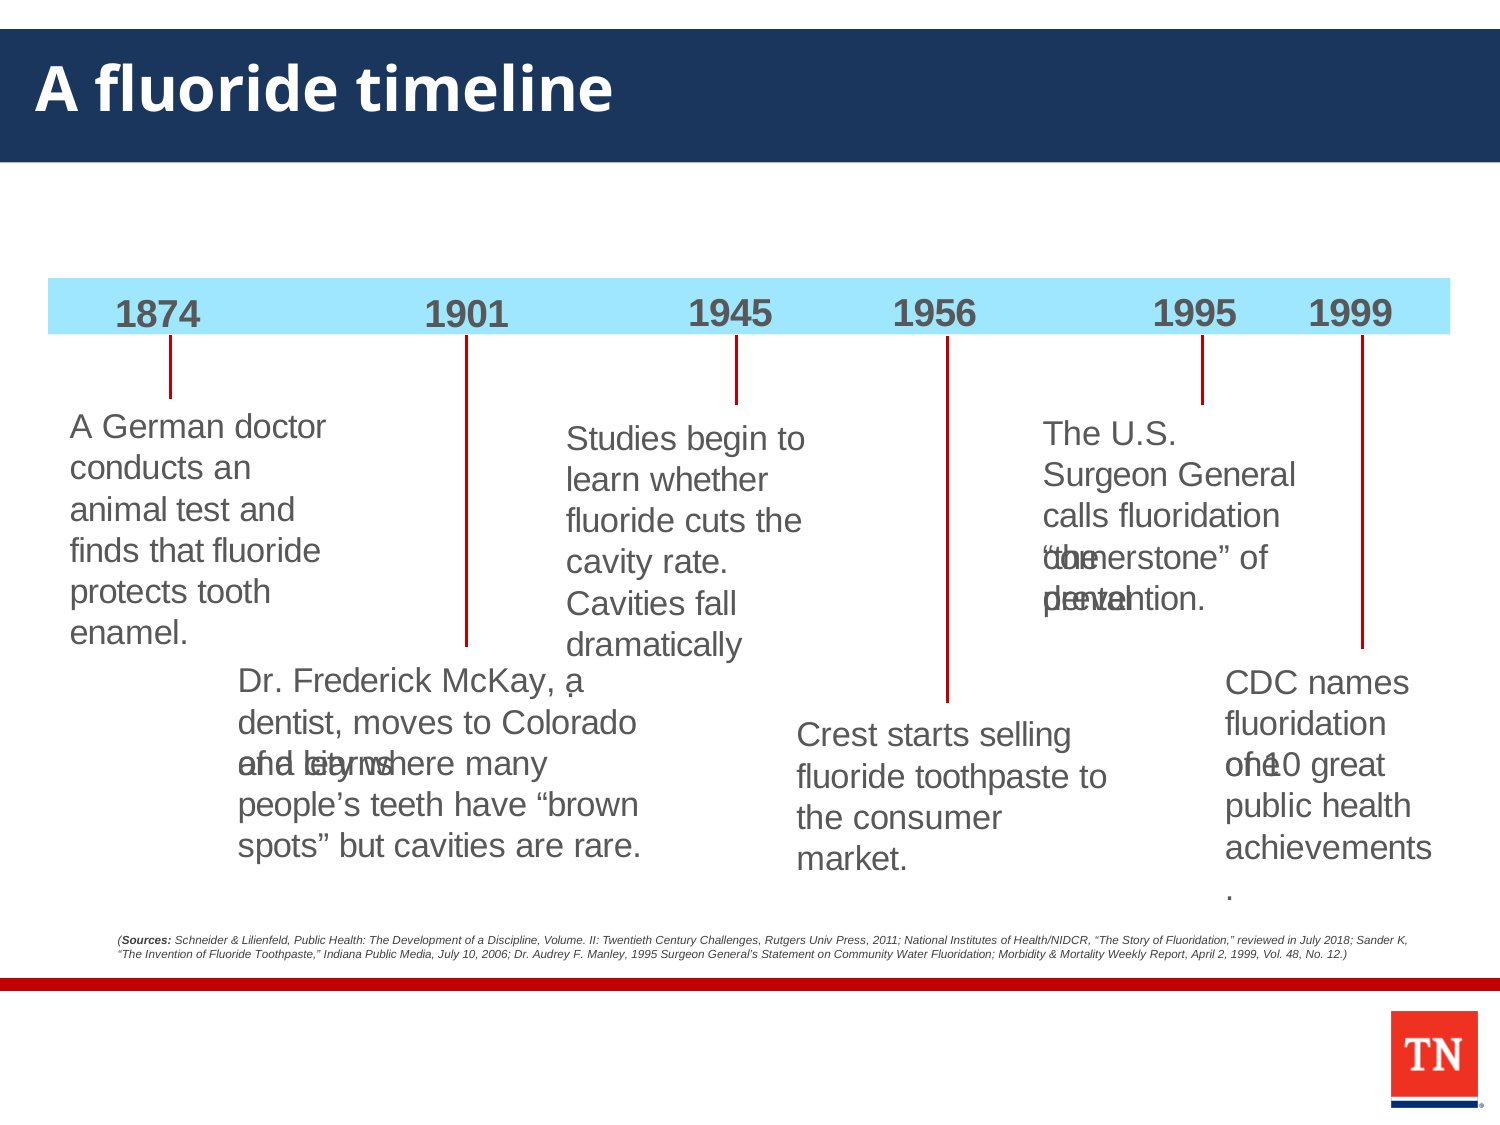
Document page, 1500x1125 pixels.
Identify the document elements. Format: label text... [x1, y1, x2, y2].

text_box 1995 [1151, 287, 1239, 335]
text_box 1945 [686, 287, 775, 335]
text_box prevention. [1041, 576, 1209, 618]
text_box of 10 great public health achievements. [1223, 742, 1442, 908]
text_box [48, 278, 1451, 335]
text_box Crest starts selling fluoride toothpaste to the consumer market. [794, 712, 1120, 878]
text_box cornerstone” of dental [1041, 534, 1366, 618]
title A fluoride timeline [31, 0, 1119, 181]
text_box 1874 1901 [113, 288, 510, 336]
text_box 1956 [890, 287, 979, 335]
text_box The U.S. Surgeon General calls fluoridation “the [1041, 411, 1311, 534]
text_box A German doctor conducts an animal test and finds that fluoride protects tooth enamel. [68, 404, 357, 652]
text_box (Sources: Schneider & Lilienfeld, Public Health: The Development of a Discipline, Volume. II: Twentieth Century Challenges, Rutgers Univ Press, 2011; National Institutes of Health/NIDCR, “The Story of Fluoridation,” reviewed in July 2018; Sander K, “The Invention of Fluoride Toothpaste,” Indiana Public Media, July 10, 2006; Dr. Audrey F. Manley, 1995 Surgeon General’s Statement on Community Water Fluoridation; Morbidity & Mortality Weekly Report, April 2, 1999, Vol. 48, No. 12.) [116, 932, 1410, 962]
text_box Dr. Frederick McKay, a dentist, moves to Colorado and learns [235, 658, 689, 783]
text_box Studies begin to learn whether fluoride cuts the cavity rate. Cavities fall dramatically. [564, 415, 888, 705]
text_box CDC names fluoridation one [1223, 659, 1453, 784]
text_box 1999 [1306, 287, 1395, 335]
text_box of a city where many people’s teeth have “brown spots” but cavities are rare. [235, 741, 675, 865]
